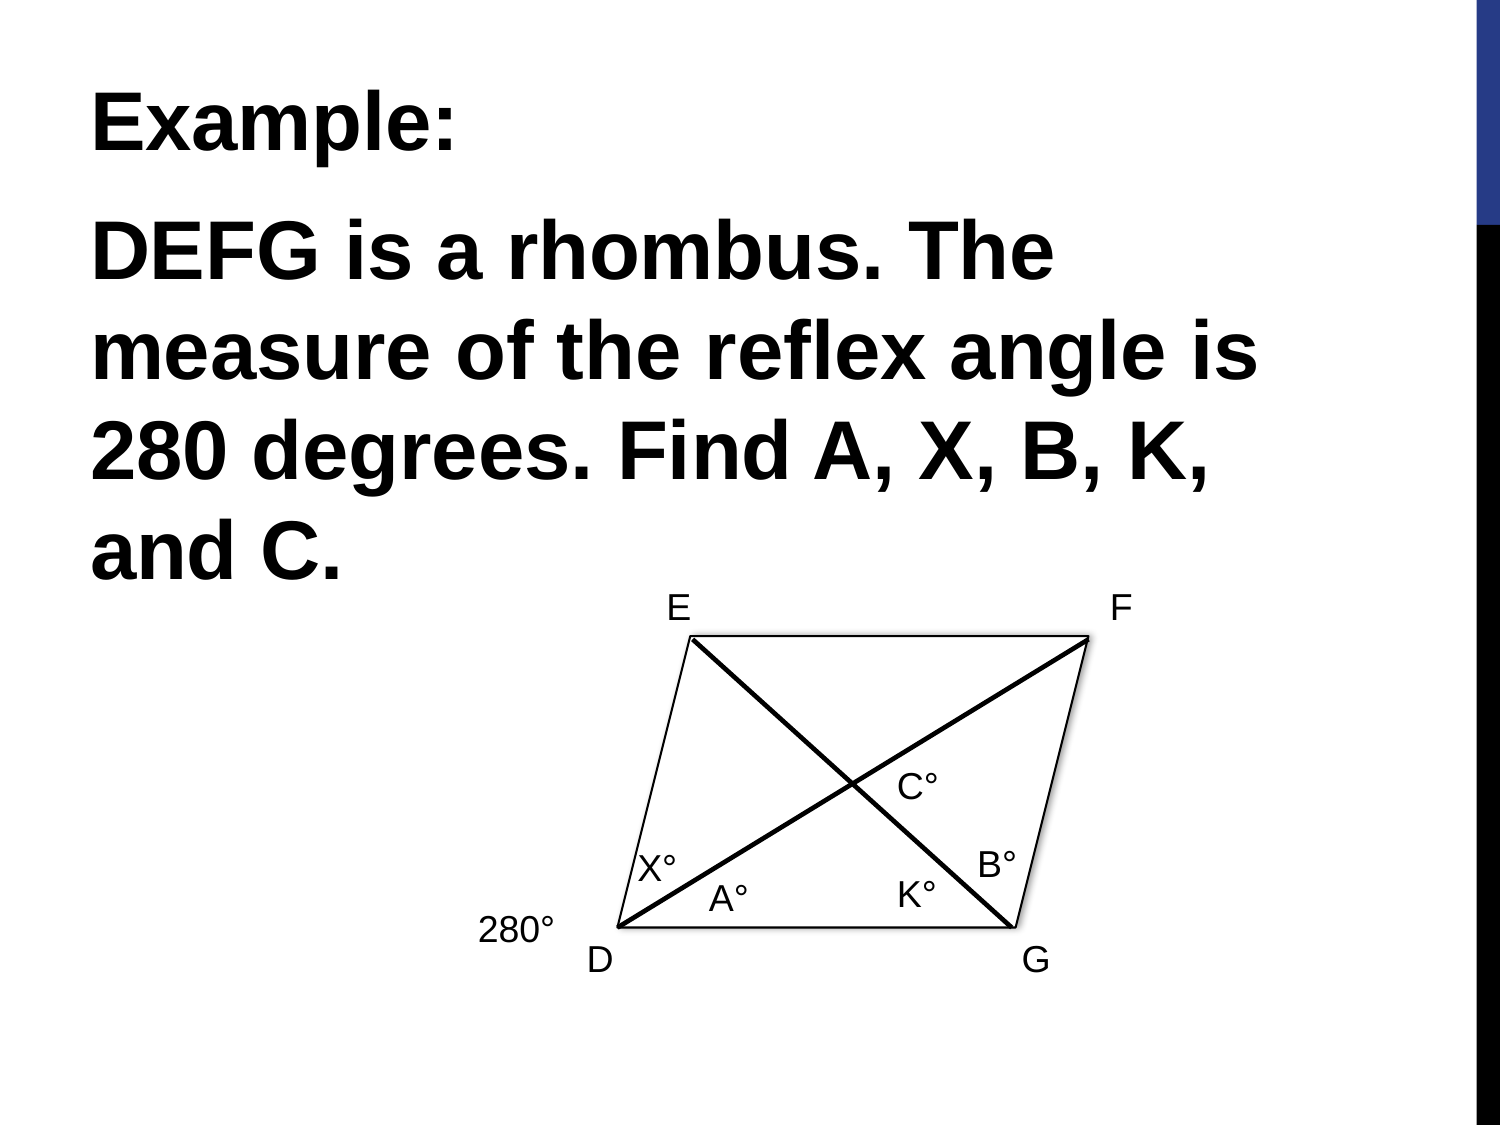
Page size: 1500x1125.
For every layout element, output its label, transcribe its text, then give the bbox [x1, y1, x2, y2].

text_box E F [651, 575, 1150, 636]
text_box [616, 638, 1089, 929]
text_box D G [571, 927, 1068, 988]
list Example: DEFG is a rhombus. The measure of the reflex angle is 280 degrees. Find A, X, B, K, and C. [75, 59, 1325, 1005]
text_box 280° [463, 897, 571, 957]
